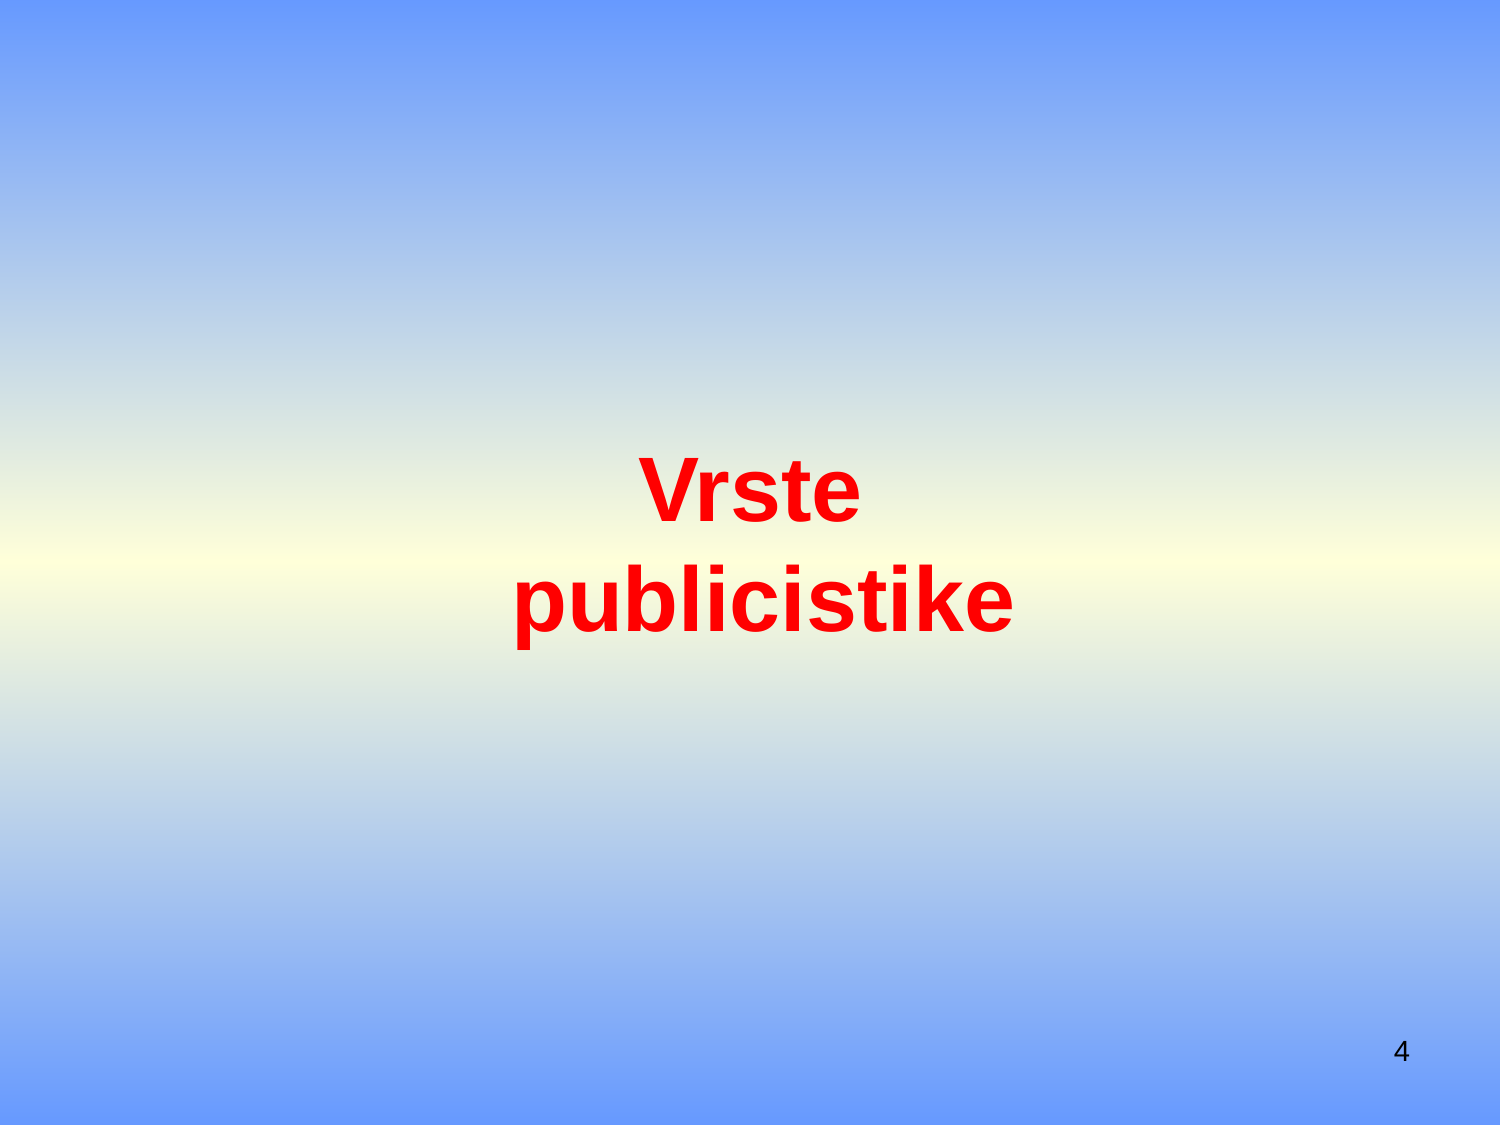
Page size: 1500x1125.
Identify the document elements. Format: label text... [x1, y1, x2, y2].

slide_number 4 [1074, 1024, 1425, 1103]
title Vrste publicistike [88, 445, 1439, 634]
